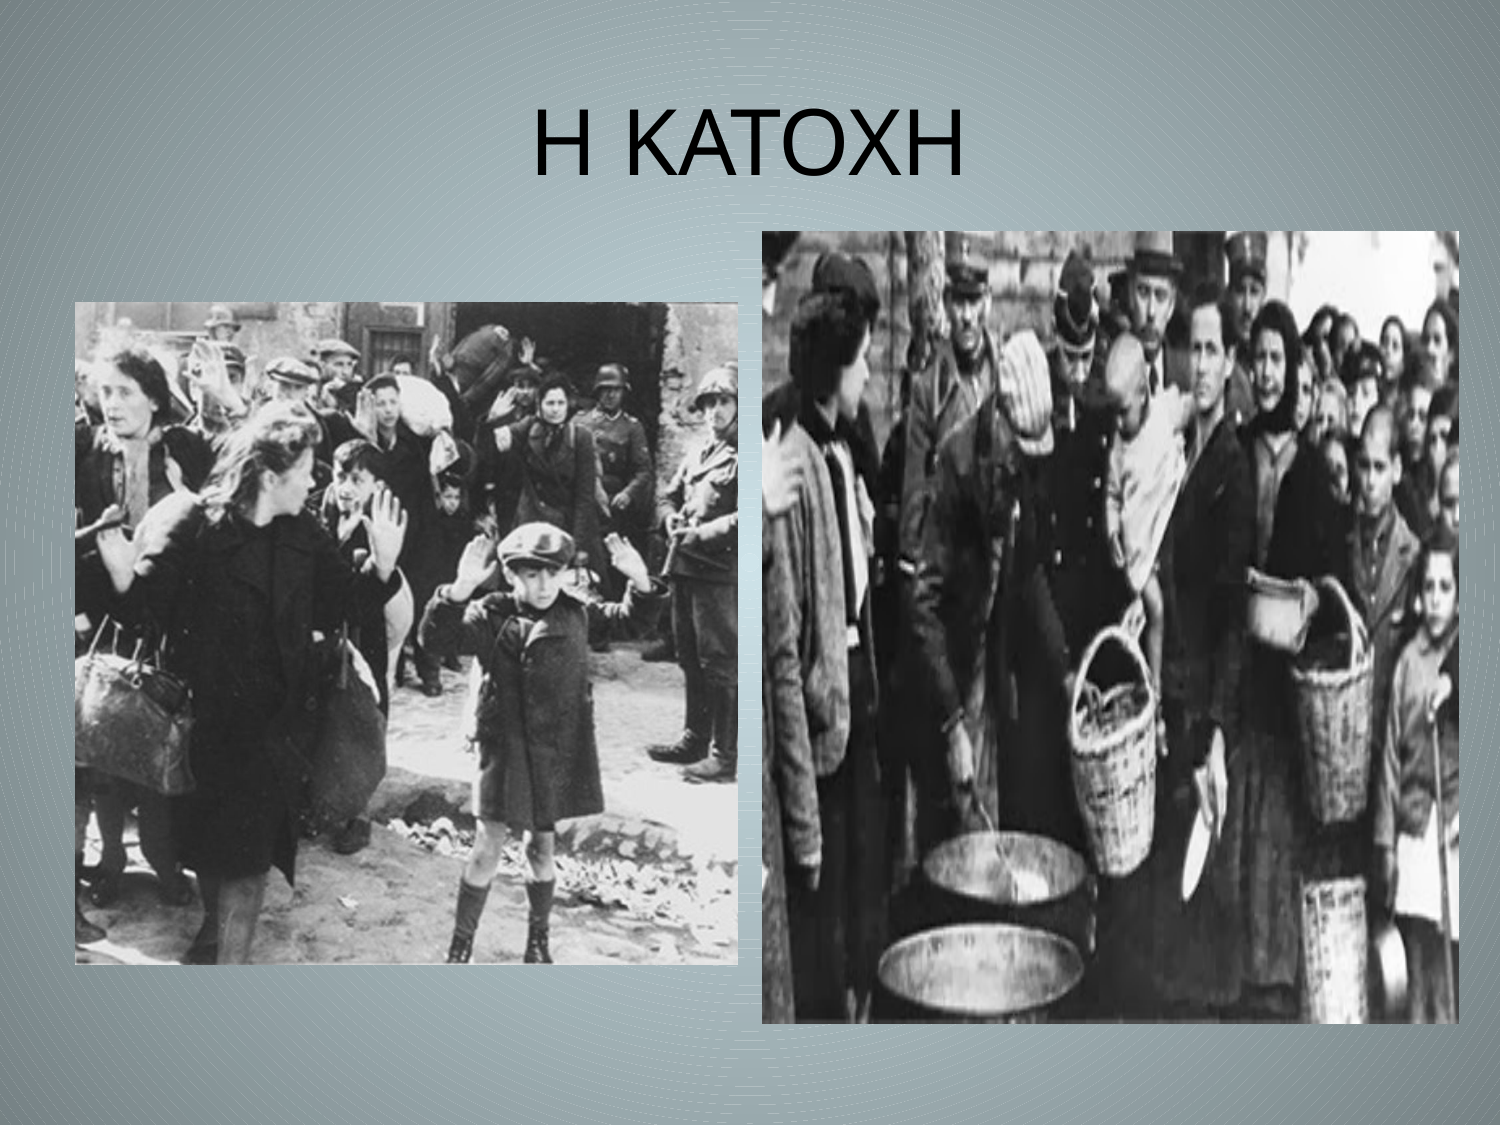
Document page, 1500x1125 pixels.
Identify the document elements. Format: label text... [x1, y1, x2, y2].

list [762, 231, 1459, 1024]
title Η ΚΑΤΟΧΗ [75, 45, 1425, 233]
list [74, 302, 738, 966]
